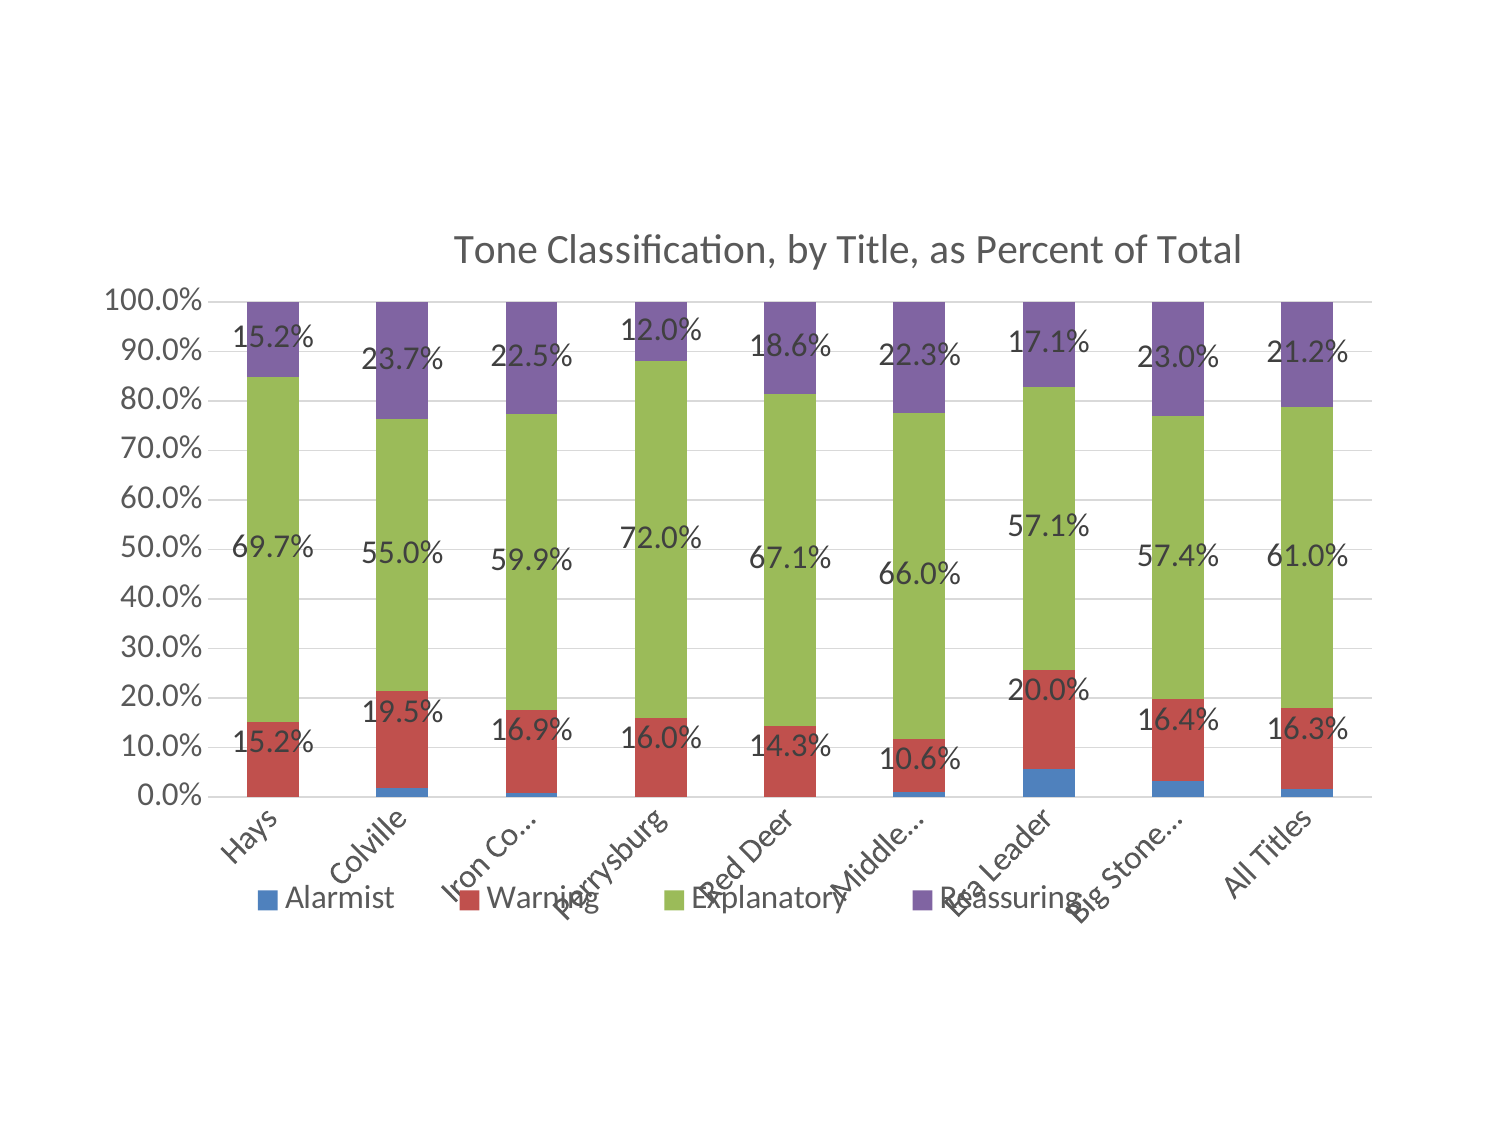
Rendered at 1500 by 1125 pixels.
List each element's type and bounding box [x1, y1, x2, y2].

chart [102, 172, 1398, 945]
